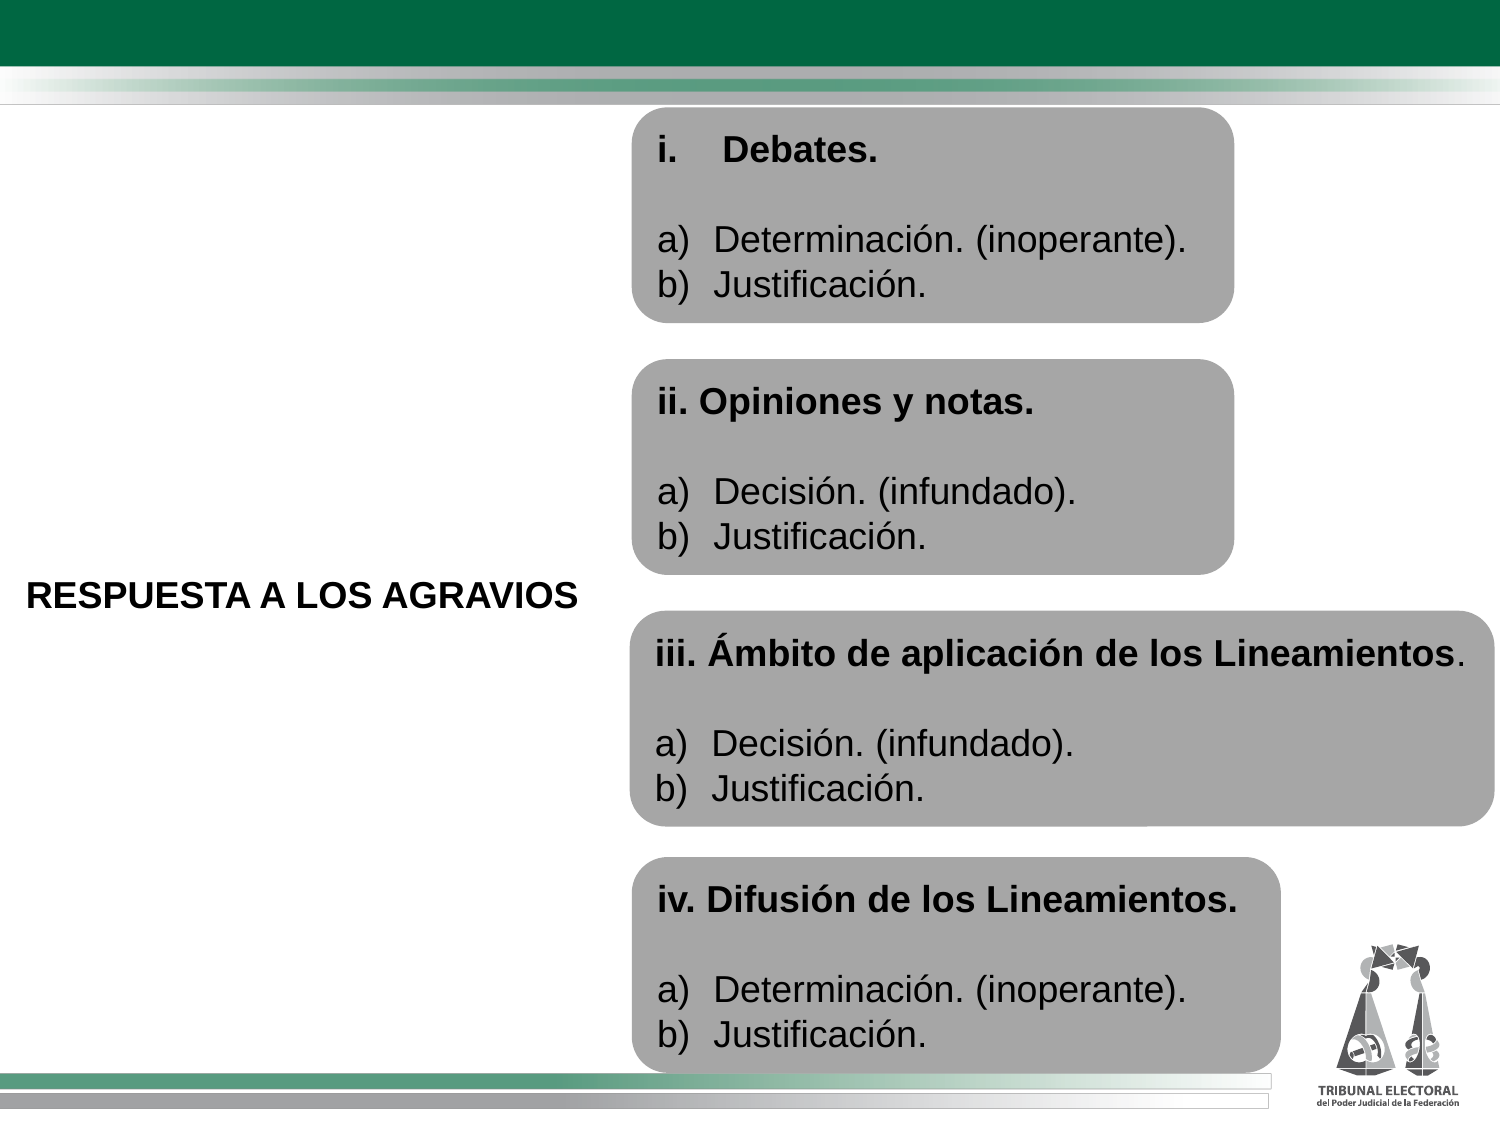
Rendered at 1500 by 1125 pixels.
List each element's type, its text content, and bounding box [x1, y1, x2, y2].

text_box ii. Opiniones y notas. Decisión. (infundado). Justificación. [631, 359, 1235, 575]
text_box iii. Ámbito de aplicación de los Lineamientos. Decisión. (infundado). Justificación. [629, 610, 1495, 827]
text_box RESPUESTA A LOS AGRAVIOS [0, 563, 627, 624]
text_box iv. Difusión de los Lineamientos. Determinación. (inoperante). Justificación. [631, 857, 1281, 1073]
text_box Debates. Determinación. (inoperante). Justificación. [631, 107, 1235, 324]
